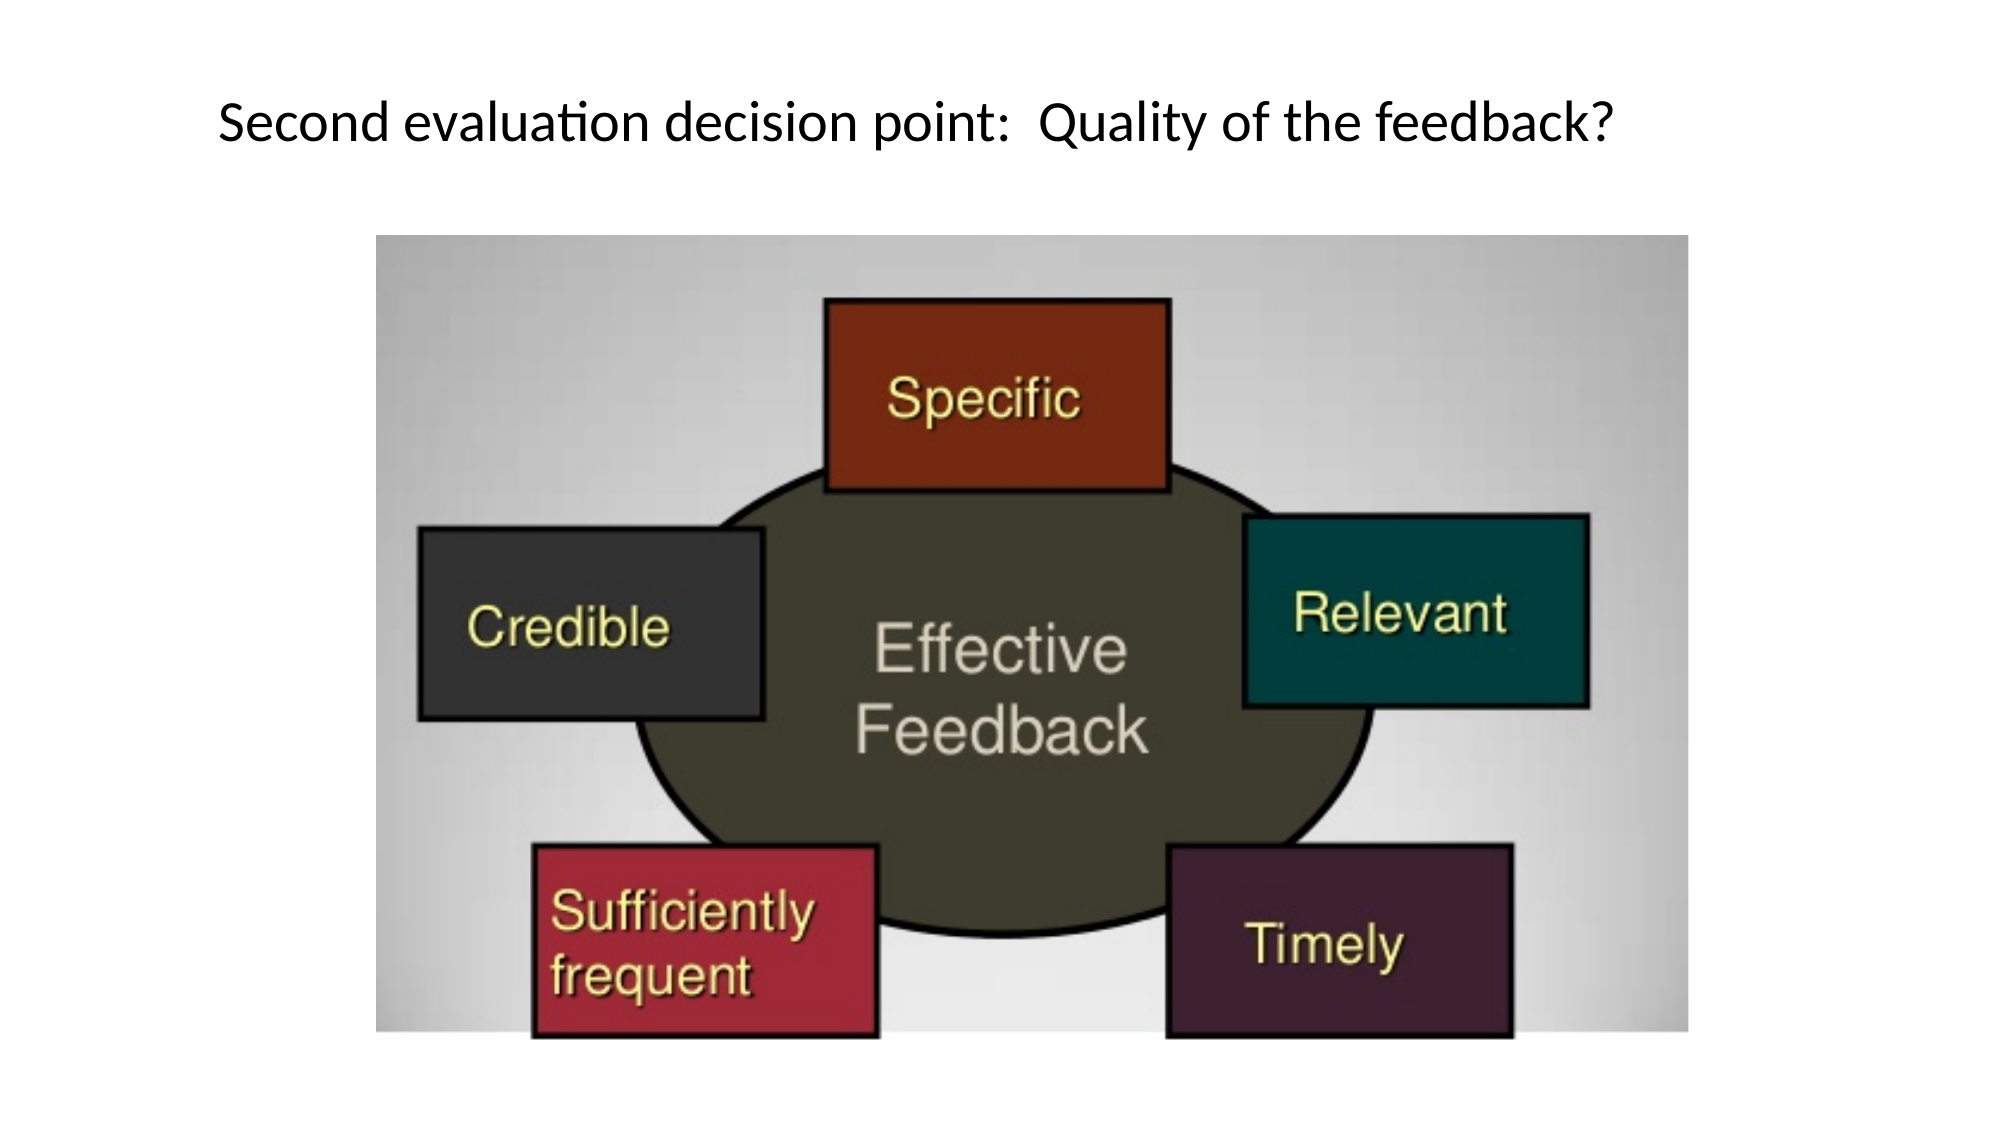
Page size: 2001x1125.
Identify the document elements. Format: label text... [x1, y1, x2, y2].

text_box Second evaluation decision point: Quality of the feedback? [204, 75, 1632, 161]
picture [376, 235, 1689, 1064]
